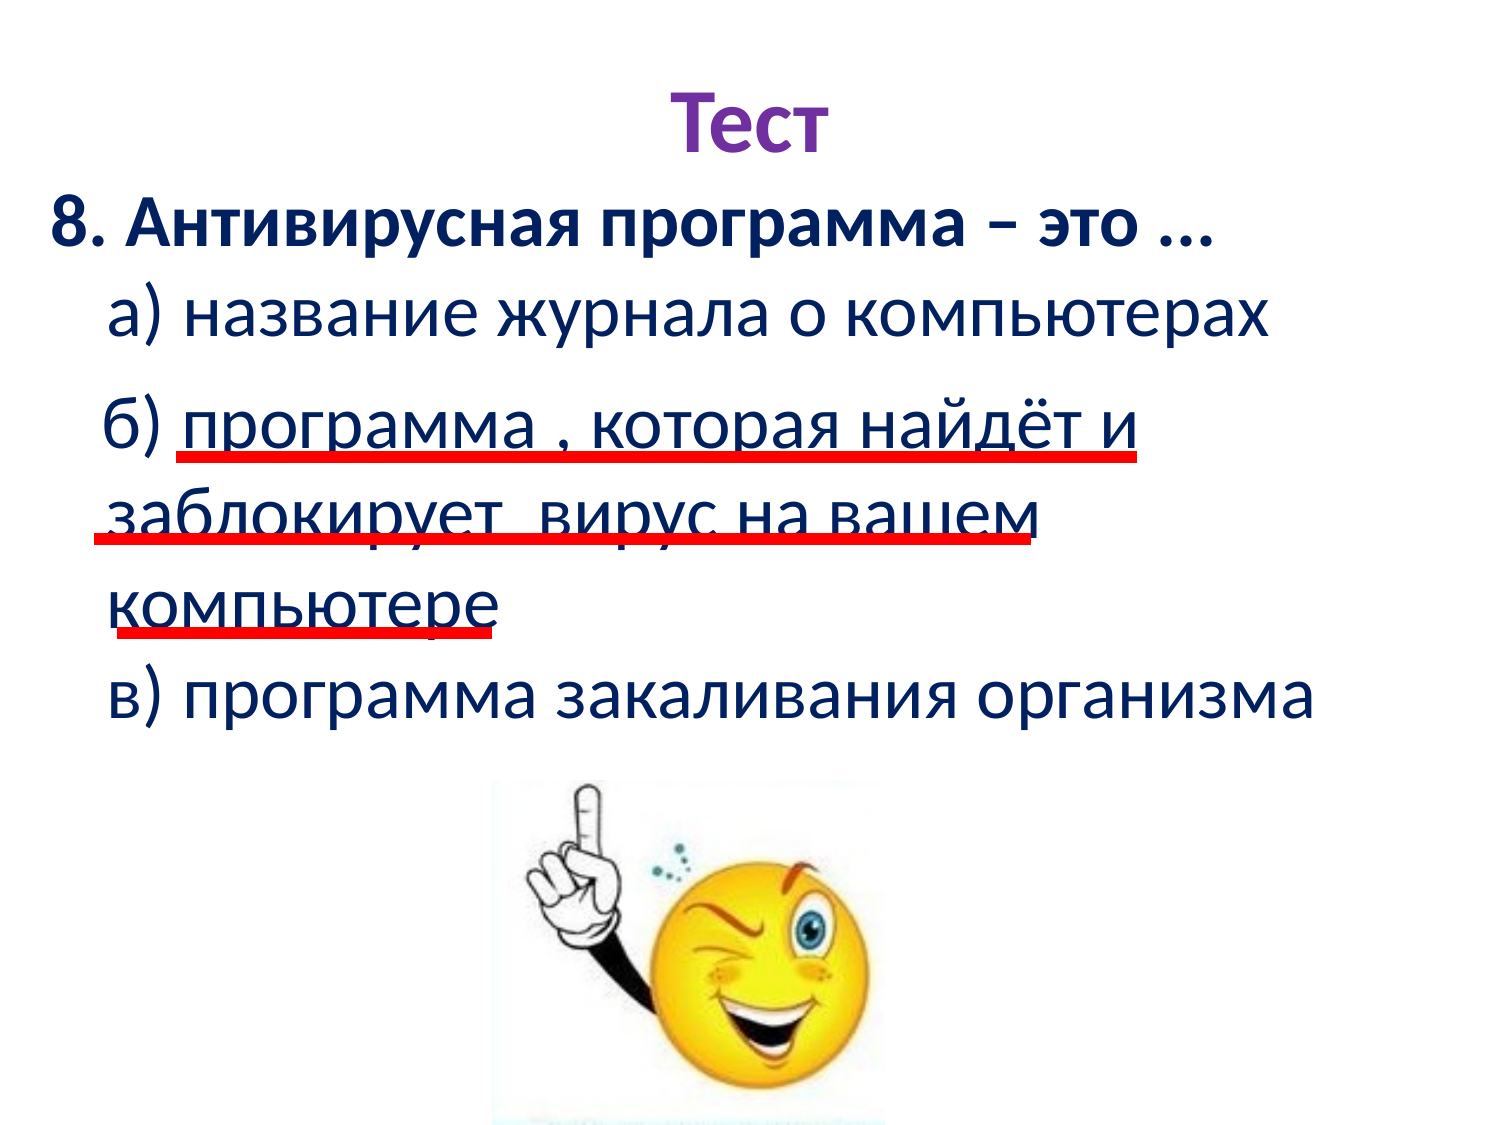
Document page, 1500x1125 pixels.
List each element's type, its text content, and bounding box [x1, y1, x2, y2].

title Тест [75, 45, 1425, 188]
picture [491, 780, 885, 1125]
list 8. Антивирусная программа – это ... а) название журнала о компьютерах б) программа , которая найдёт и заблокирует вирус на вашем компьютере в) программа закаливания организма [35, 164, 1402, 898]
